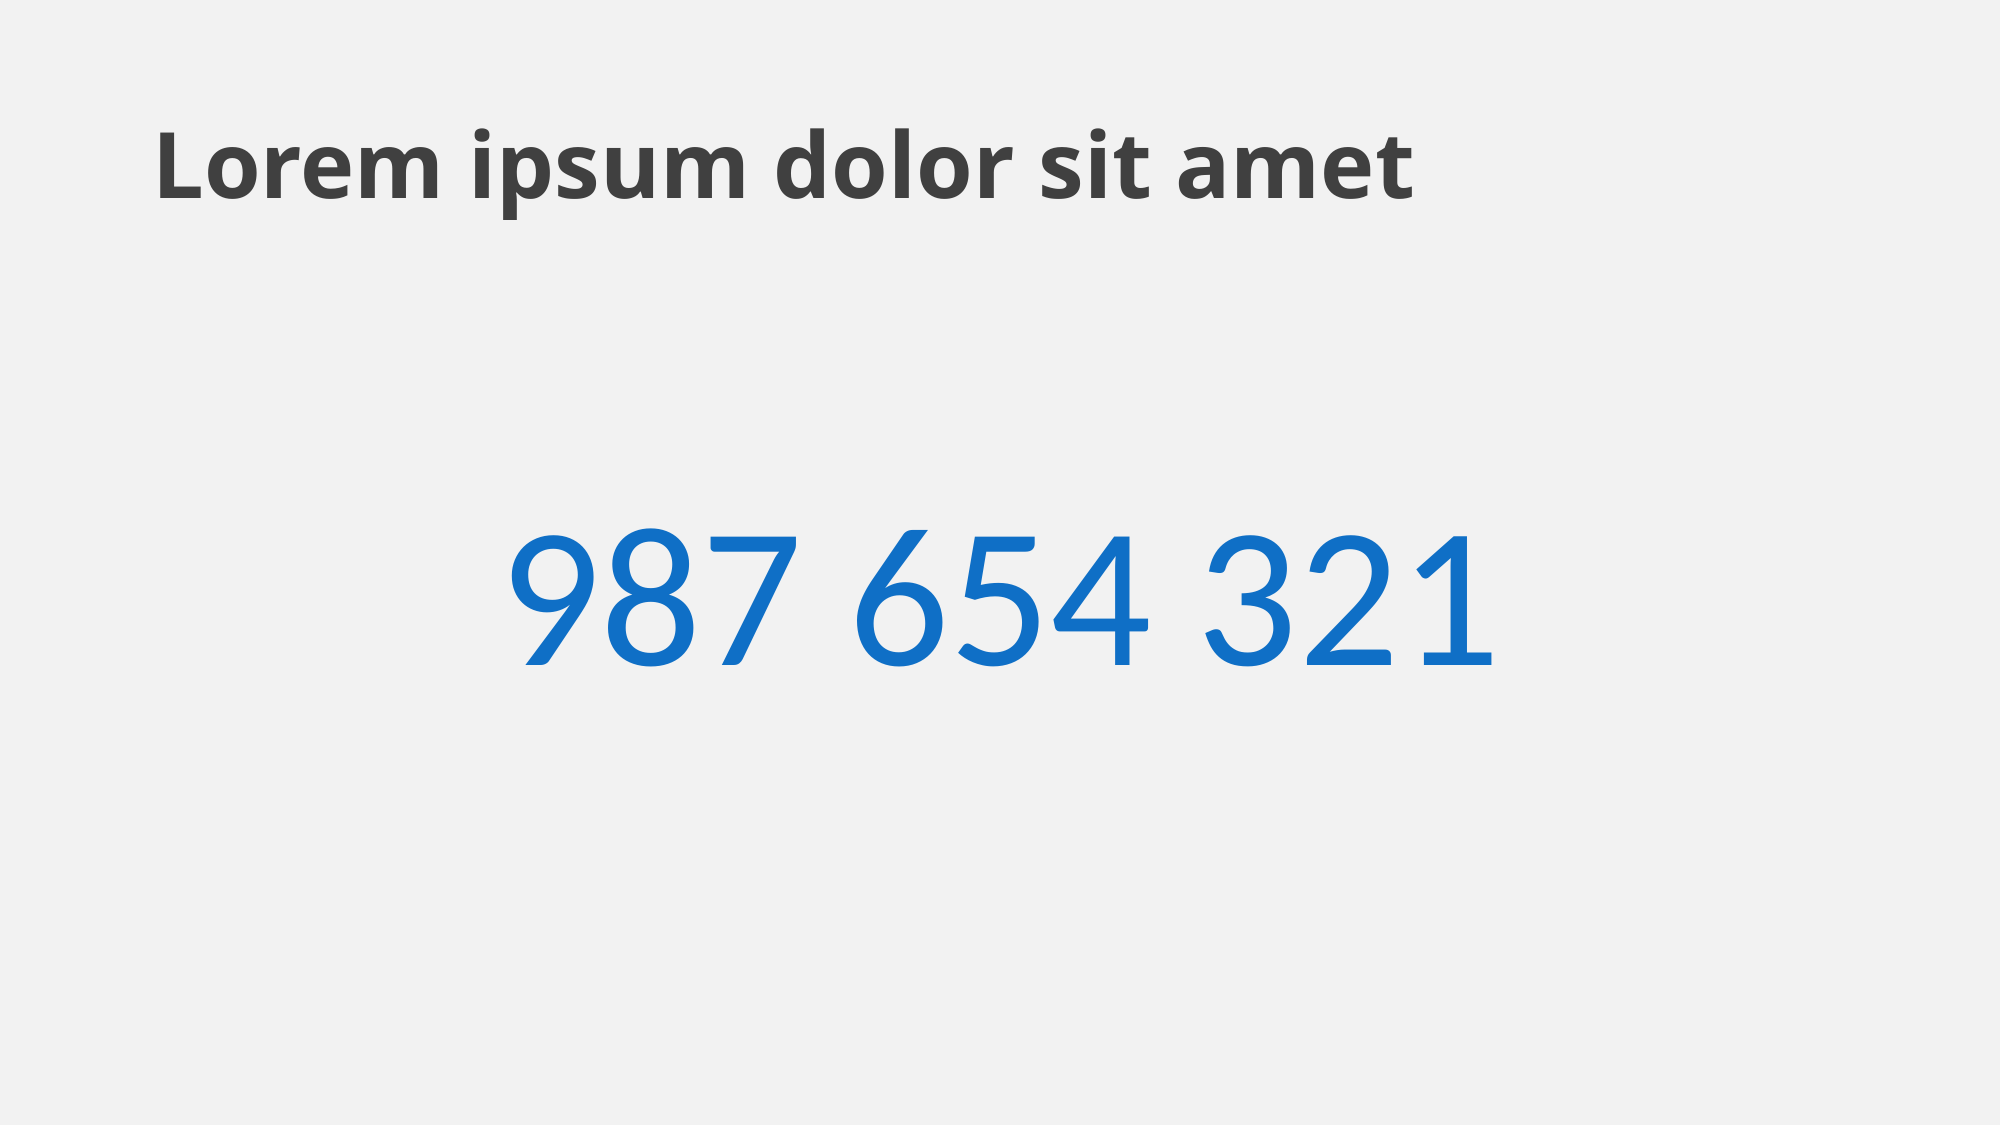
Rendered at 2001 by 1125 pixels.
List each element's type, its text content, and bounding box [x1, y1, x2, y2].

title Lorem ipsum dolor sit amet [137, 59, 1863, 278]
text_box 987 654 321 [296, 457, 1704, 713]
